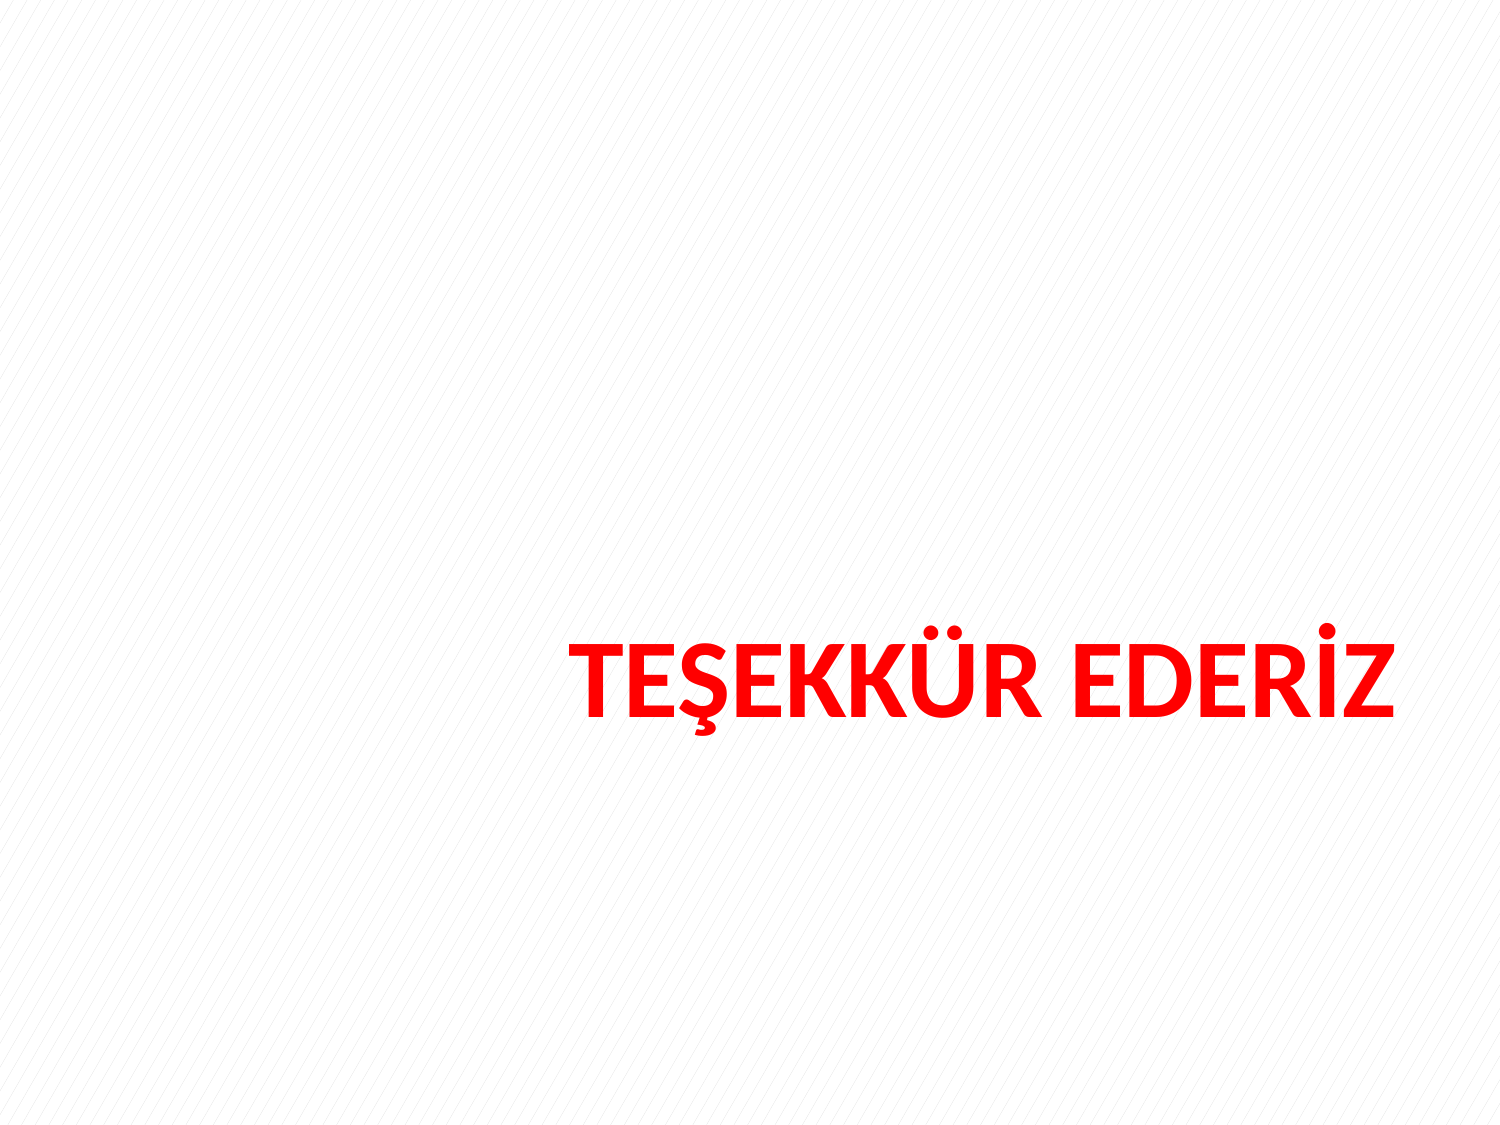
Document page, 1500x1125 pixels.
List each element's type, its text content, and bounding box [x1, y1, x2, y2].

text_box TEŞEKKÜR EDERİZ [553, 597, 1413, 748]
